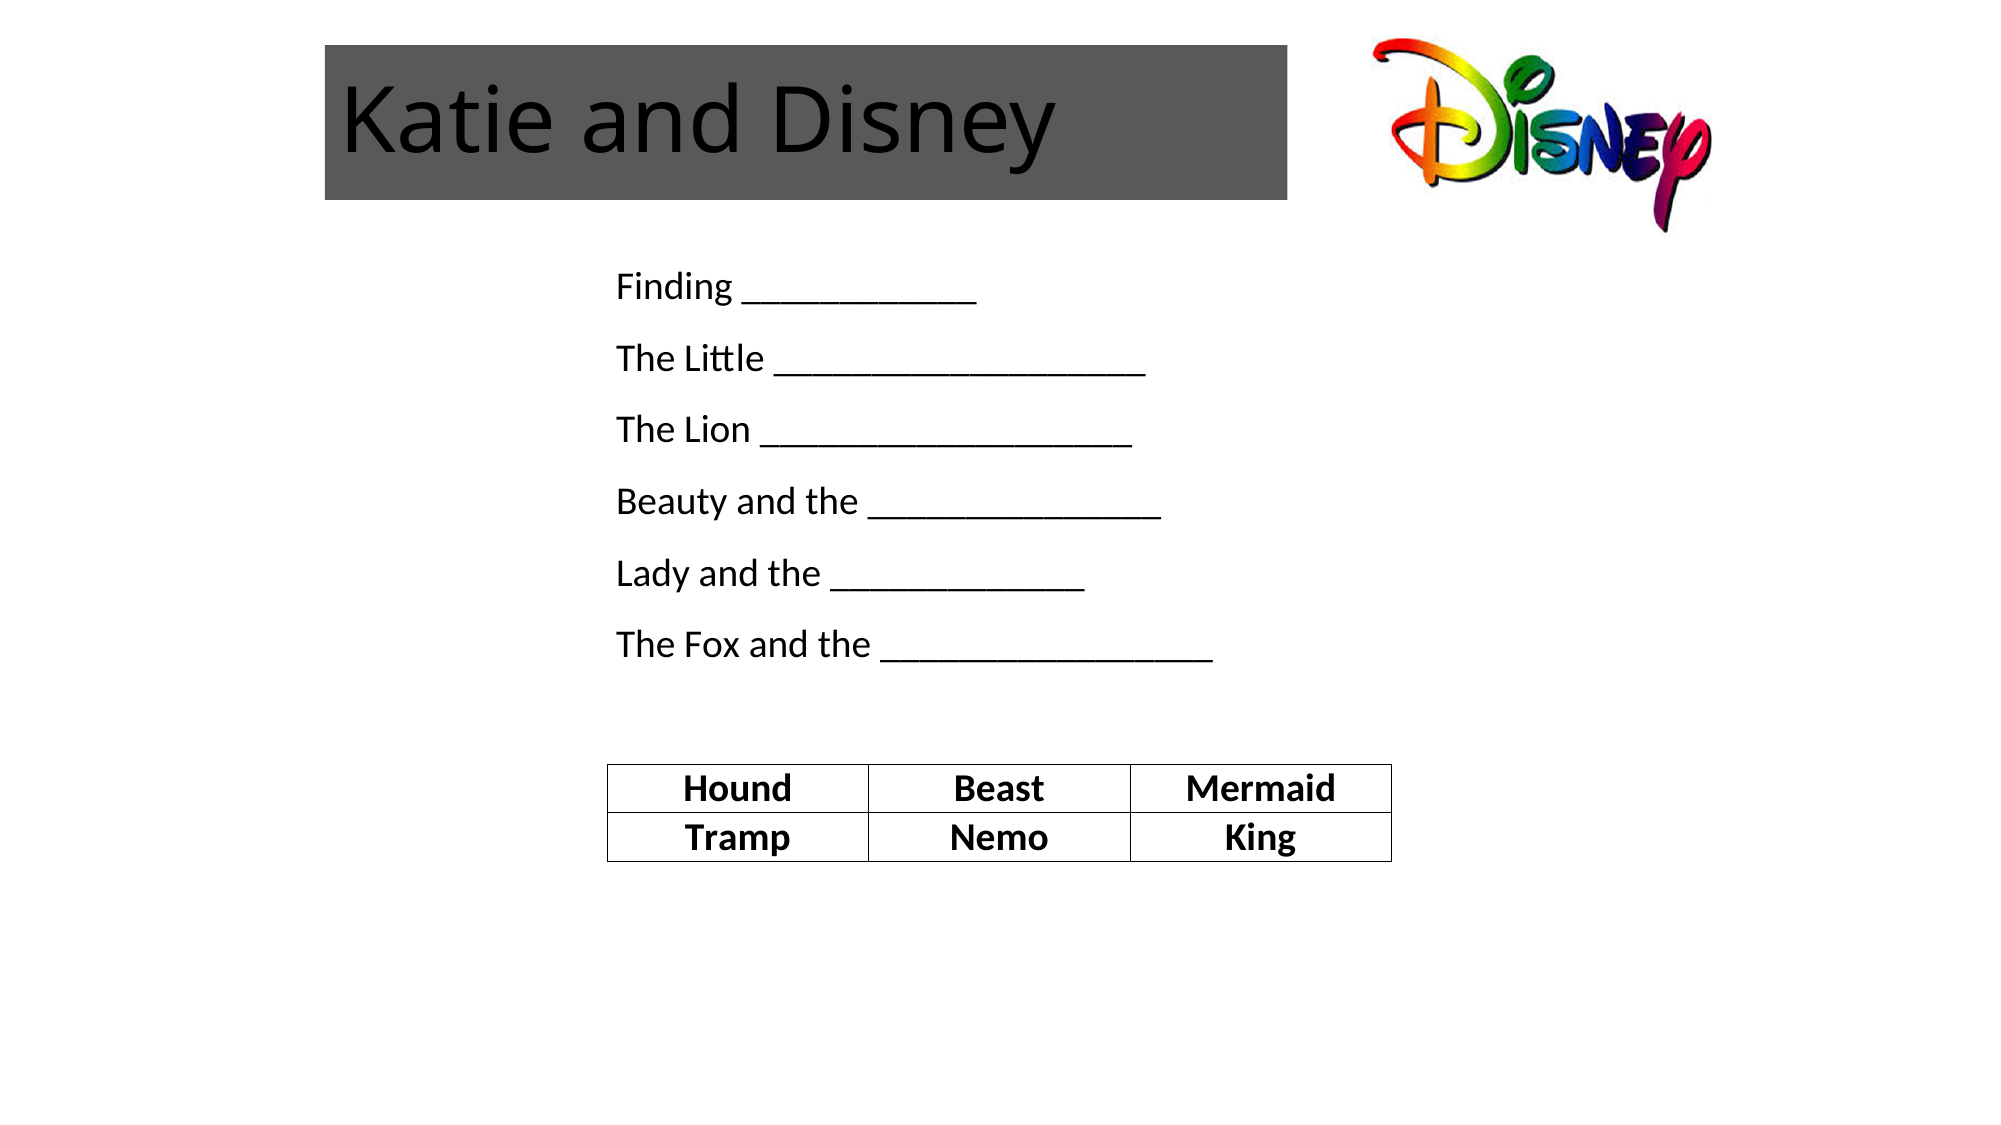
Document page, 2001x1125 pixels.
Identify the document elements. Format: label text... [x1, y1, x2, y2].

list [606, 262, 1394, 1005]
picture [1362, 24, 1723, 238]
title Katie and Disney [324, 45, 1288, 200]
